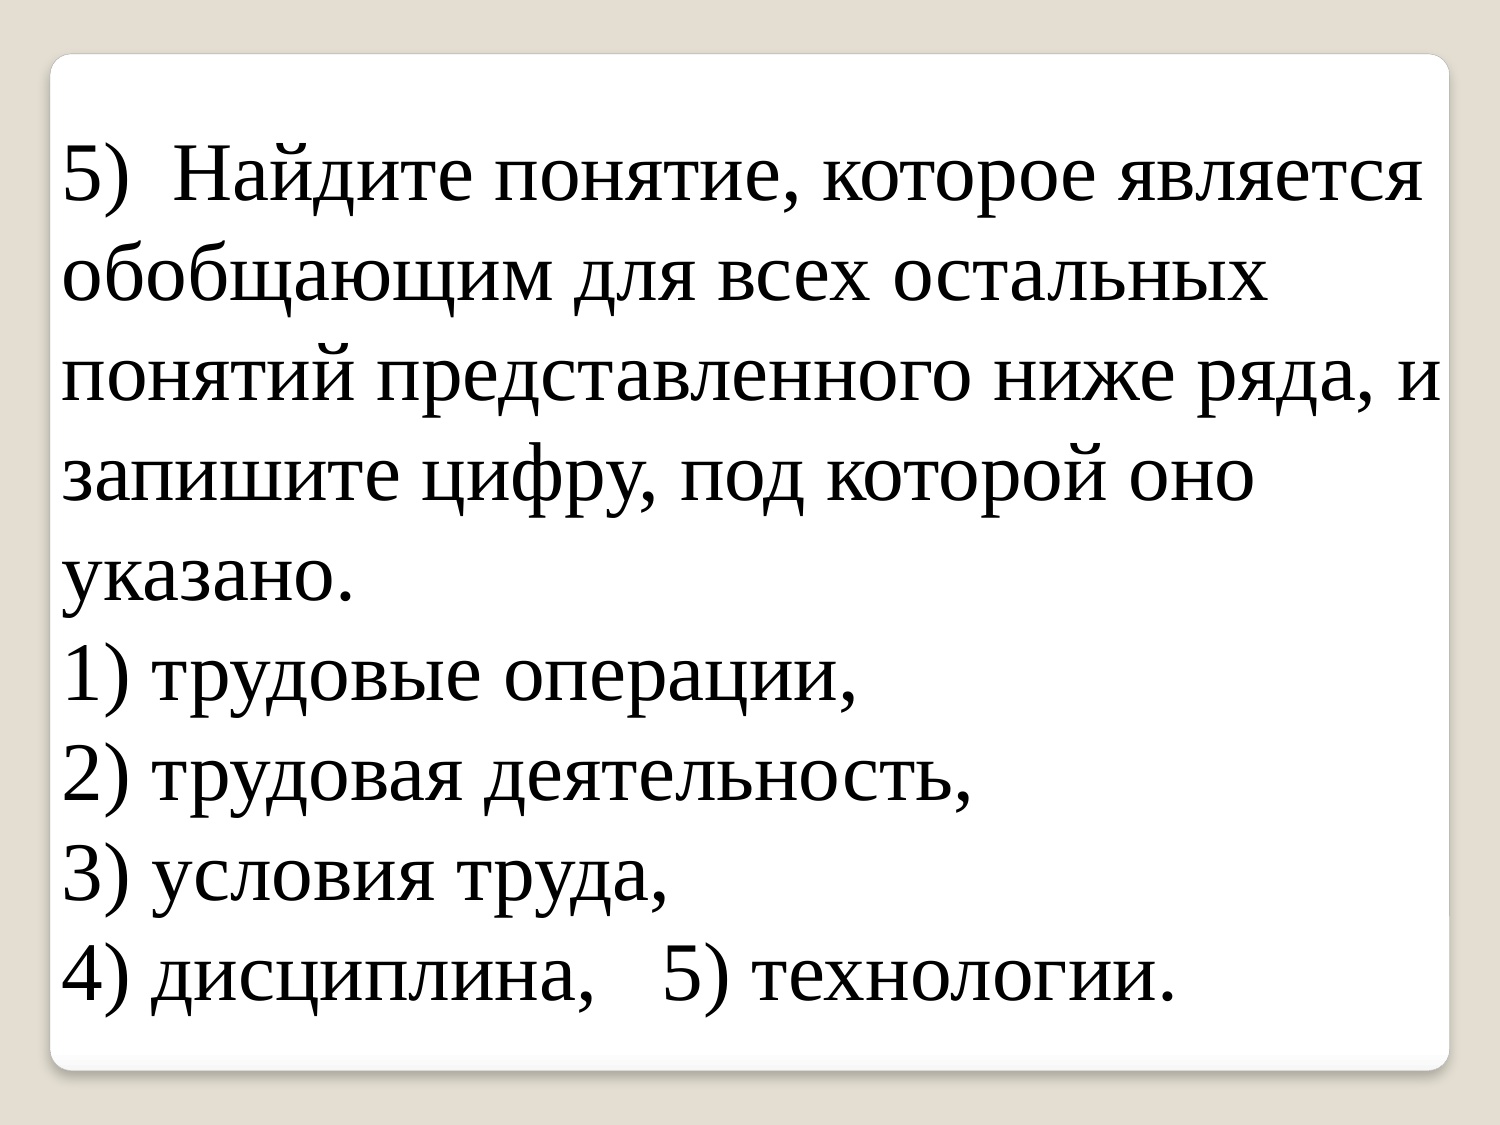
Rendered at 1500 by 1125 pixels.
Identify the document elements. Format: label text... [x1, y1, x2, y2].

text_box 5) Найдите понятие, которое является обобщающим для всех остальных понятий представленного ниже ряда, и запишите цифру, под которой оно указано. трудовые операции, трудовая деятельность, условия труда, 4) дисциплина, 5) технологии. [46, 110, 1500, 1025]
